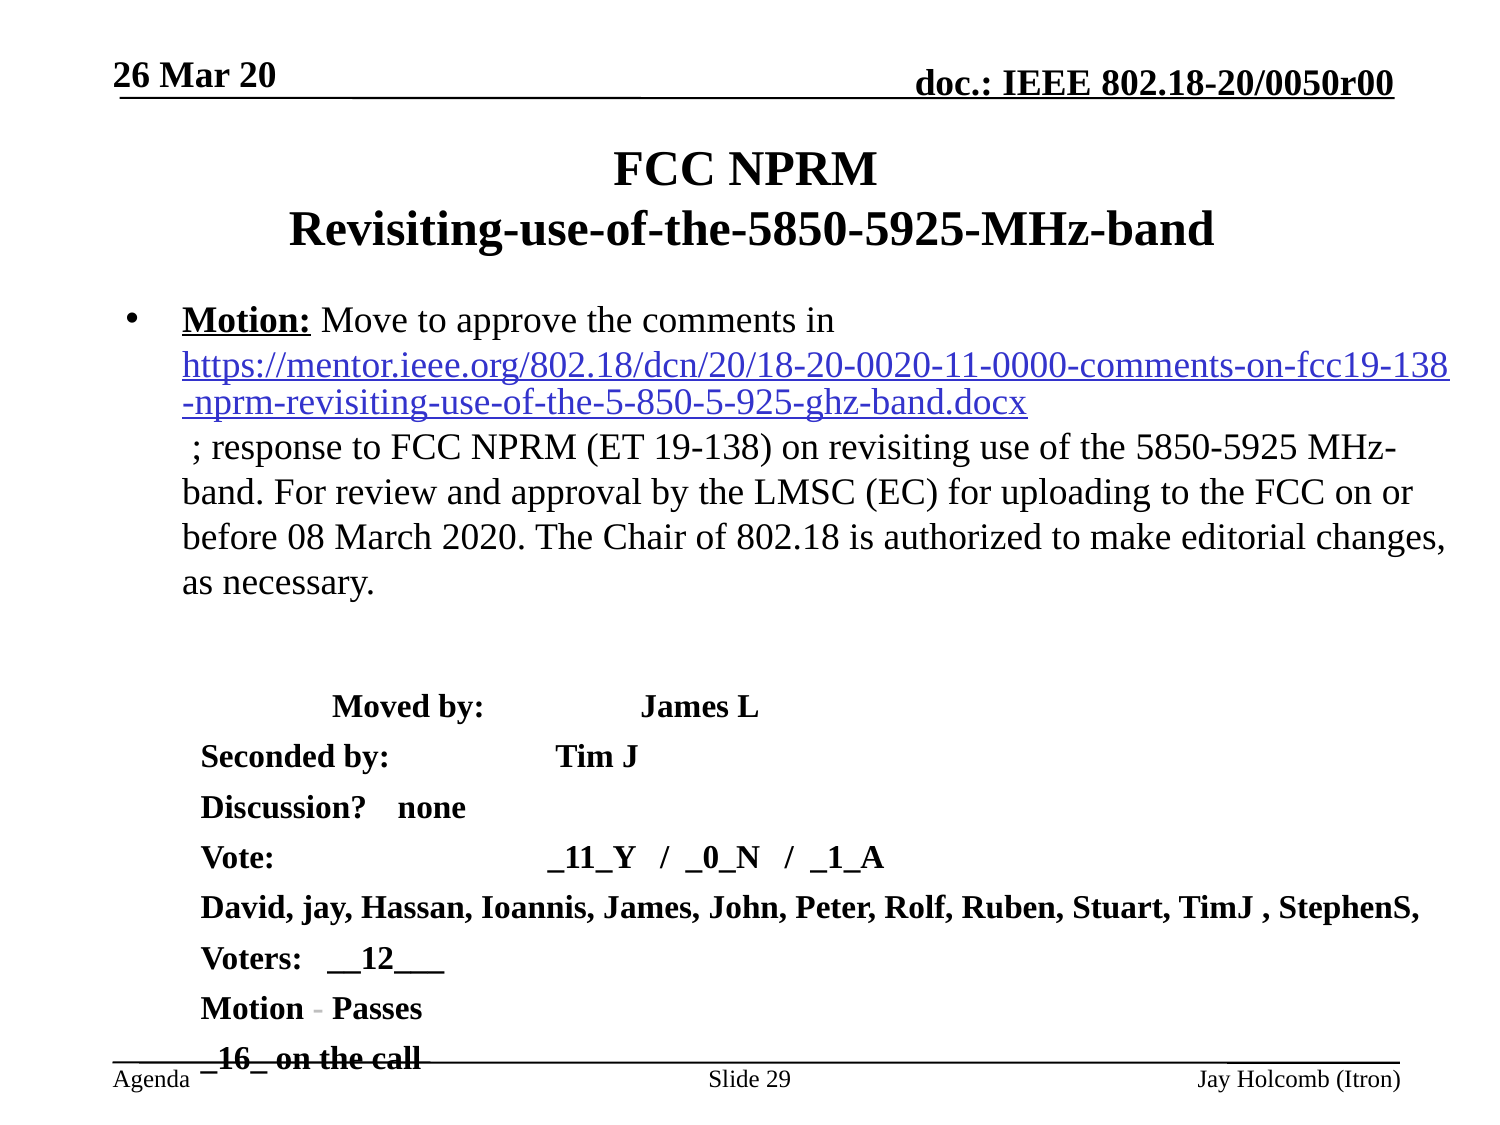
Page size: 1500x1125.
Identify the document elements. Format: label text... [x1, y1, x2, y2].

list Motion: Move to approve the comments in https://mentor.ieee.org/802.18/dcn/20/18-20-0020-11-0000-comments-on-fcc19-138-nprm-revisiting-use-of-the-5-850-5-925-ghz-band.docx ; response to FCC NPRM (ET 19-138) on revisiting use of the 5850-5925 MHz-band. For review and approval by the LMSC (EC) for uploading to the FCC on or before 08 March 2020. The Chair of 802.18 is authorized to make editorial changes, as necessary. Moved by: James L Seconded by: Tim J Discussion? none Vote: _11_Y / _0_N / _1_A David, jay, Hassan, Ioannis, James, John, Peter, Rolf, Ruben, Stuart, TimJ , StephenS, Voters: __12___ Motion - Passes _16_ on the call [110, 286, 1470, 1063]
slide_number Slide 29 [699, 1061, 800, 1123]
footer Jay Holcomb (Itron) [878, 1061, 1402, 1093]
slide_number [112, 49, 488, 95]
title FCC NPRM Revisiting-use-of-the-5850-5925-MHz-band [114, 103, 1390, 286]
